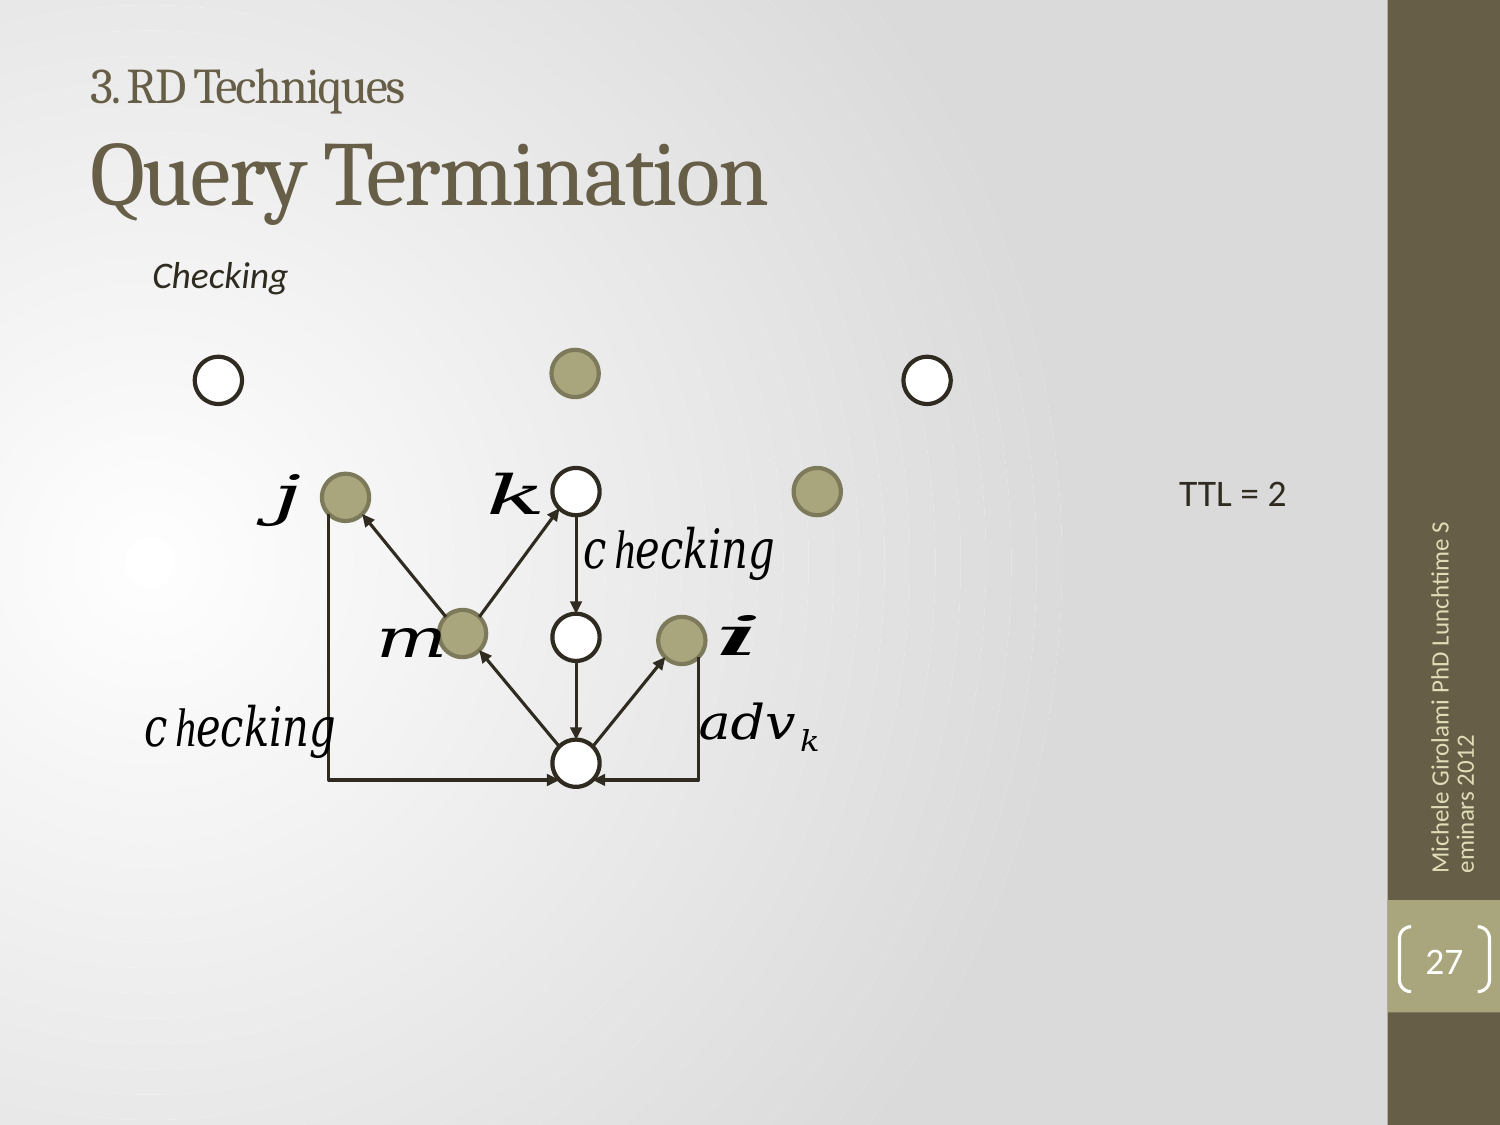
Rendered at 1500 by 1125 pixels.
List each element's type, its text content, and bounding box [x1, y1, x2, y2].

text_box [592, 656, 821, 781]
text_box Checking [118, 243, 304, 304]
text_box TTL = 2 [1164, 461, 1302, 521]
footer Michele Girolami PhD Lunchtime Seminars 2012 [1408, 500, 1469, 889]
text_box [549, 347, 601, 400]
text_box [478, 507, 560, 618]
text_box [791, 465, 843, 518]
text_box [901, 354, 953, 407]
text_box [319, 471, 372, 506]
text_box [550, 465, 602, 518]
text_box [656, 614, 708, 649]
text_box [564, 737, 592, 789]
title 3. RD Techniques Query Termination [75, 45, 1325, 233]
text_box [143, 513, 560, 781]
text_box [570, 611, 602, 663]
text_box [192, 354, 245, 407]
slide_number 27 [1397, 925, 1492, 994]
